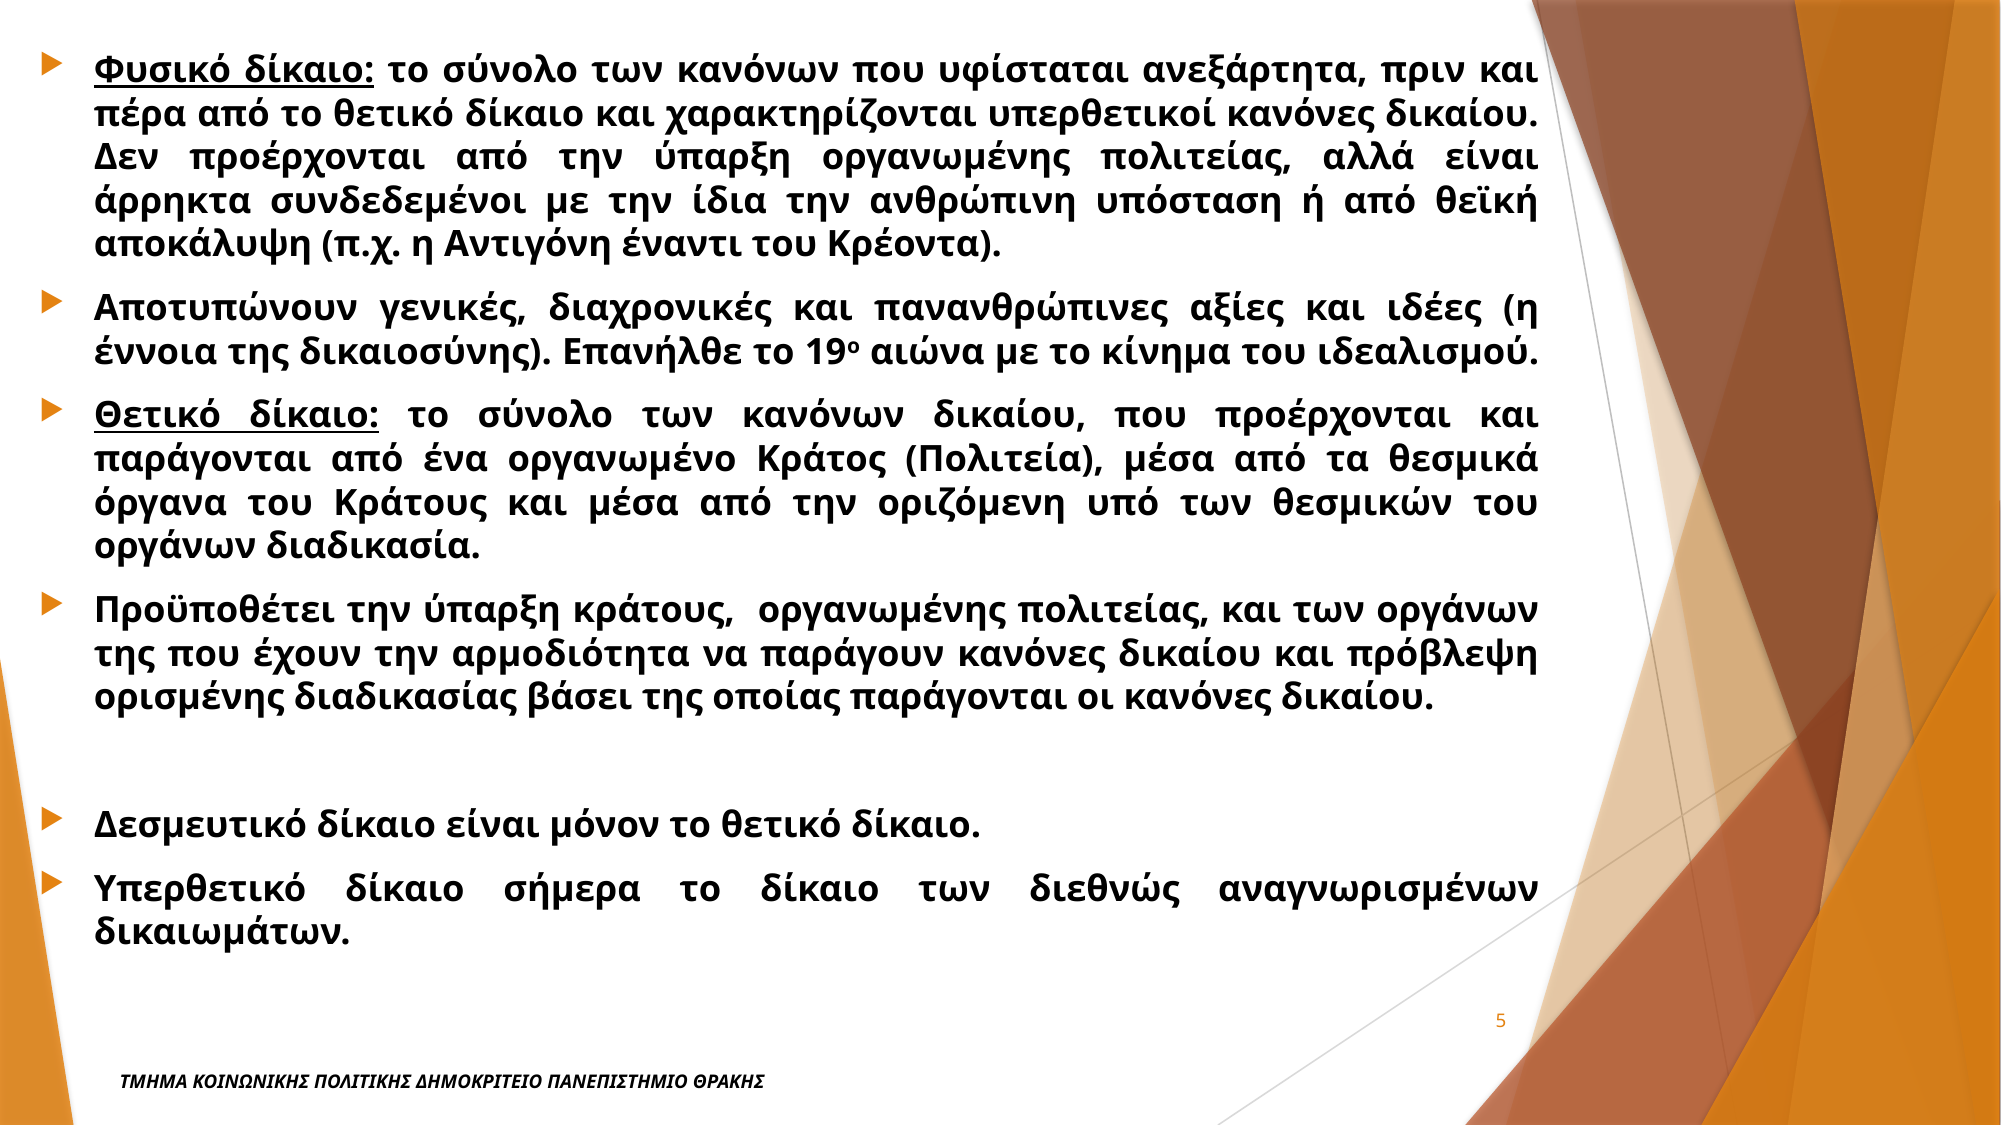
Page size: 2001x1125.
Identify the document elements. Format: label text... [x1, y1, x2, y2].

slide_number 5 [1409, 991, 1522, 1051]
list Φυσικό δίκαιο: το σύνολο των κανόνων που υφίσταται ανεξάρτητα, πριν και πέρα από το θετικό δίκαιο και χαρακτηρίζονται υπερθετικοί κανόνες δικαίου. Δεν προέρχονται από την ύπαρξη οργανωμένης πολιτείας, αλλά είναι άρρηκτα συνδεδεμένοι με την ίδια την ανθρώπινη υπόσταση ή από θεϊκή αποκάλυψη (π.χ. η Αντιγόνη έναντι του Κρέοντα). Αποτυπώνουν γενικές, διαχρονικές και πανανθρώπινες αξίες και ιδέες (η έννοια της δικαιοσύνης). Επανήλθε το 19ο αιώνα με το κίνημα του ιδεαλισμού. Θετικό δίκαιο: το σύνολο των κανόνων δικαίου, που προέρχονται και παράγονται από ένα οργανωμένο Κράτος (Πολιτεία), μέσα από τα θεσμικά όργανα του Κράτους και μέσα από την οριζόμενη υπό των θεσμικών του οργάνων διαδικασία. Προϋποθέτει την ύπαρξη κράτους, οργανωμένης πολιτείας, και των οργάνων της που έχουν την αρμοδιότητα να παράγουν κανόνες δικαίου και πρόβλεψη ορισμένης διαδικασίας βάσει της οποίας παράγονται οι κανόνες δικαίου. Δεσμευτικό δίκαιο είναι μόνον το θετικό δίκαιο. Υπερθετικό δίκαιο σήμερα το δίκαιο των διεθνώς αναγνωρισμένων δικαιωμάτων. [24, 38, 1555, 1033]
footer ΤΜΗΜΑ ΚΟΙΝΩΝΙΚΗΣ ΠΟΛΙΤΙΚΗΣ ΔΗΜΟΚΡΙΤΕΙΟ ΠΑΝΕΠΙΣΤΗΜΙΟ ΘΡΑΚΗΣ [104, 1050, 1138, 1111]
